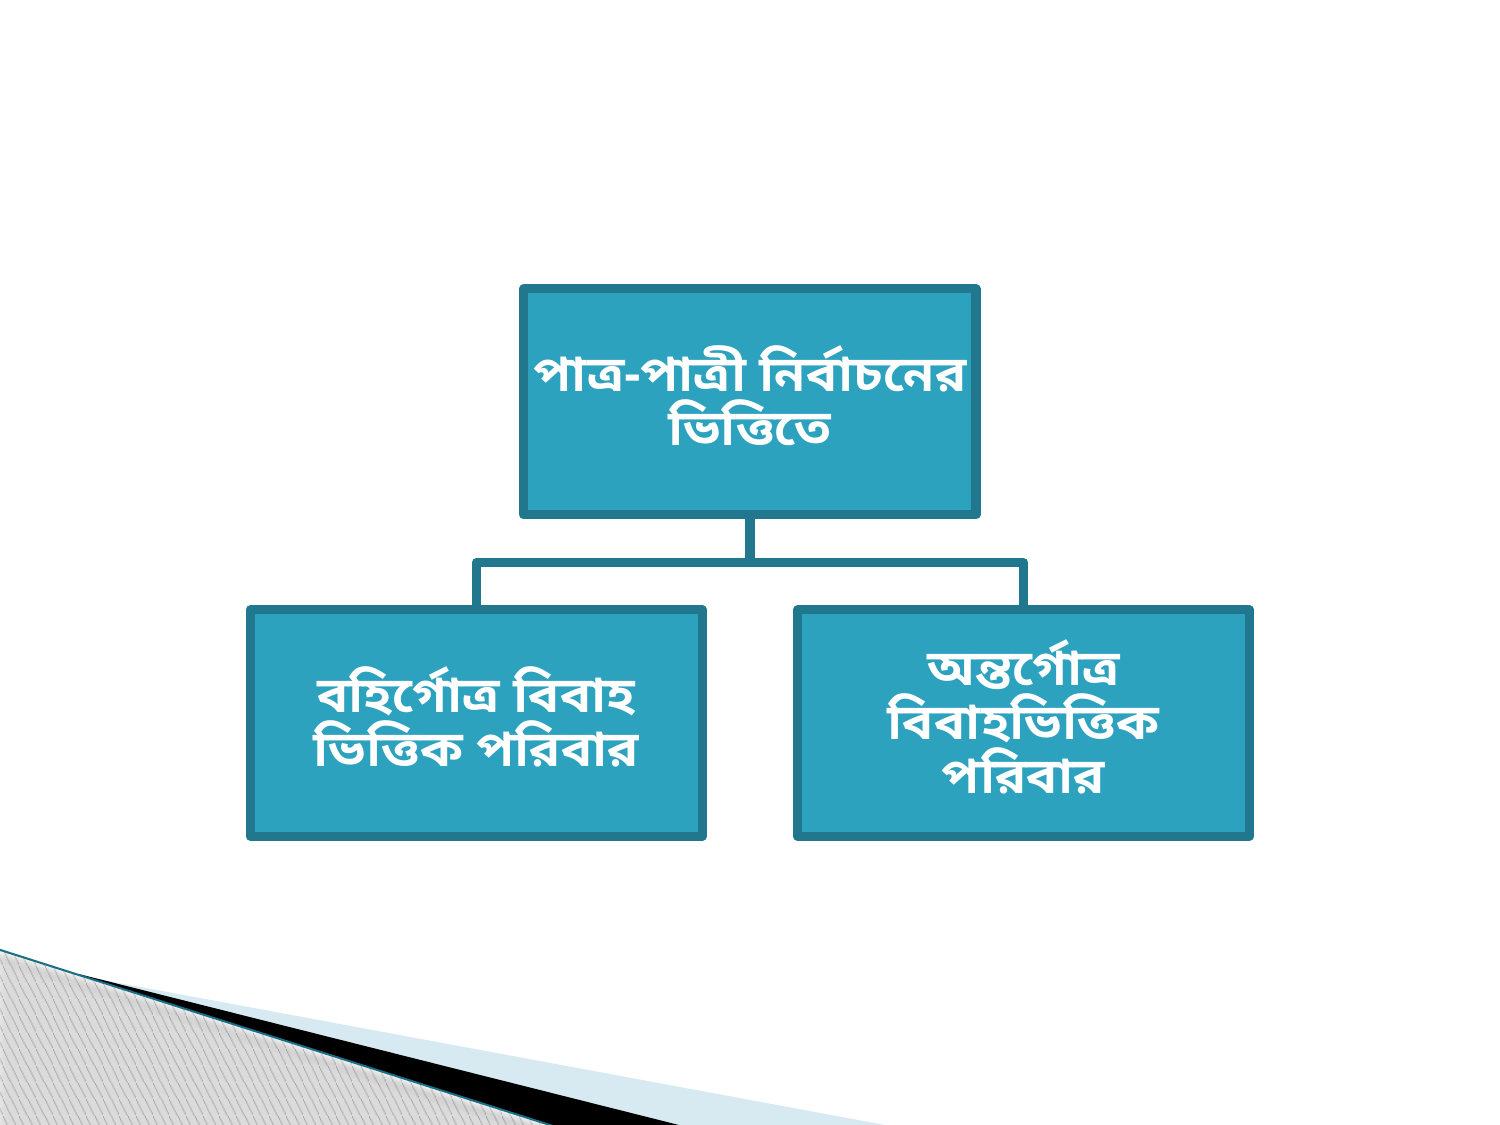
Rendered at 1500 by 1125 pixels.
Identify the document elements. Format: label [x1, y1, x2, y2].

text_box [249, 228, 1251, 897]
